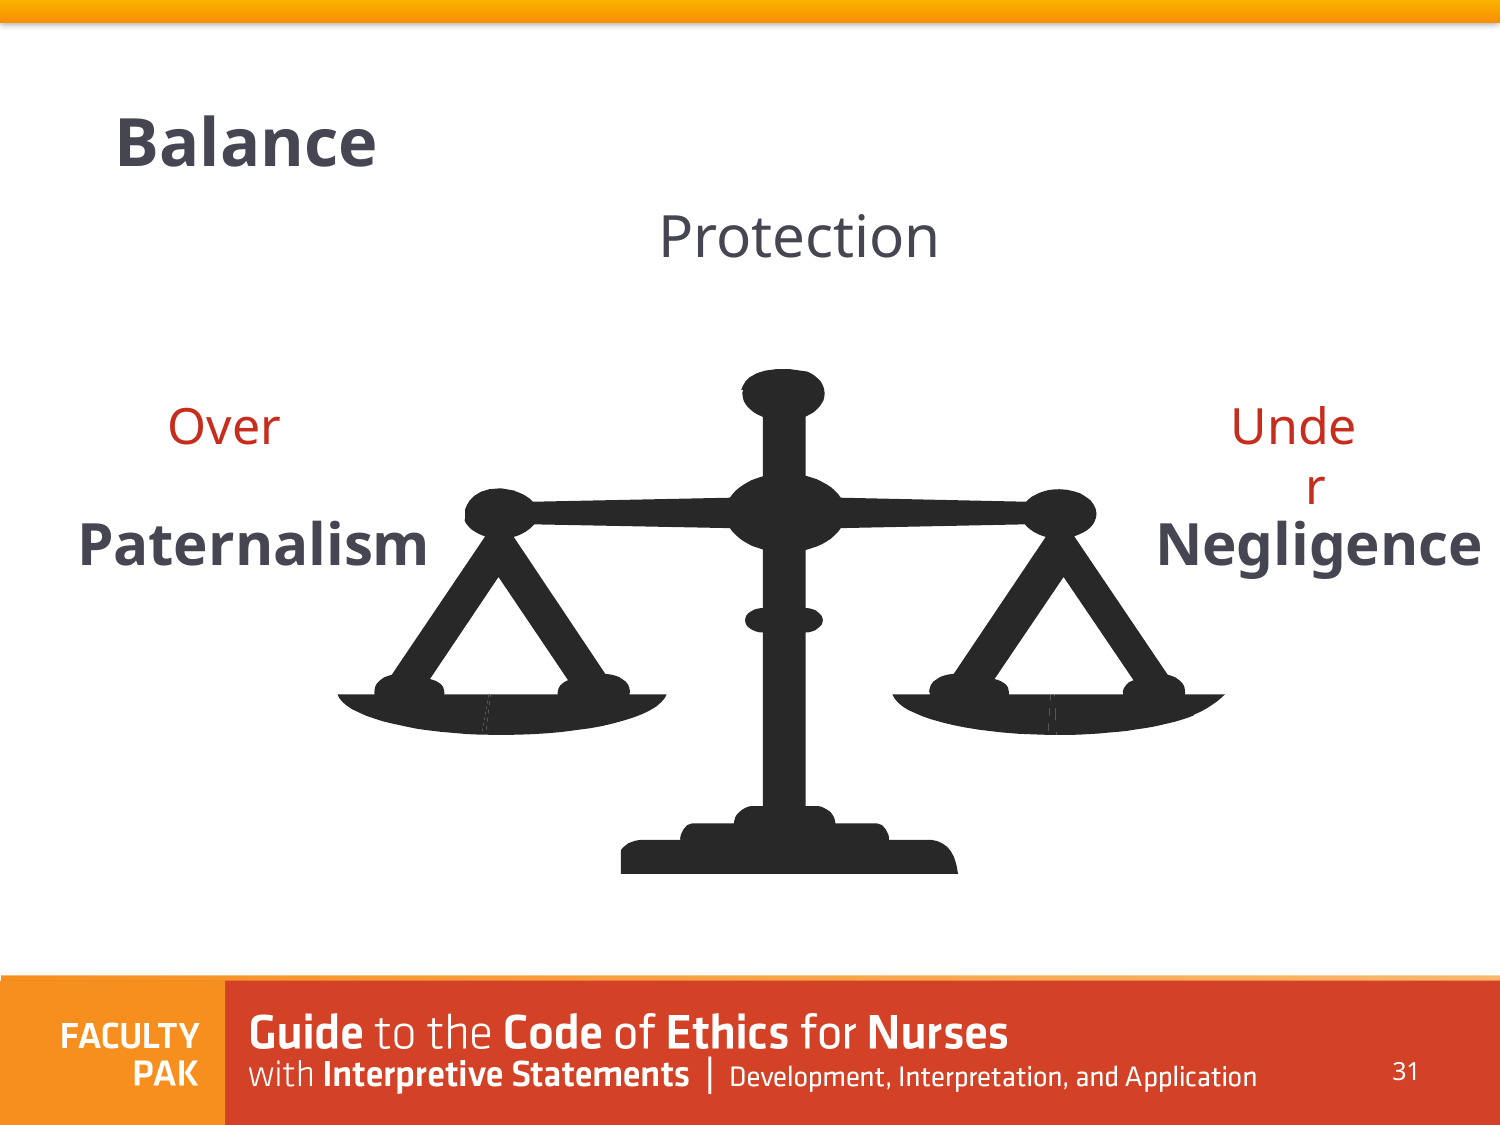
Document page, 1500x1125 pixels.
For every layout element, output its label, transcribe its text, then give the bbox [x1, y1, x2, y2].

text_box Protection [537, 191, 1062, 277]
text_box Negligence [1229, 500, 1500, 585]
text_box Over [149, 387, 313, 475]
text_box Paternalism [62, 500, 332, 585]
list Under [1229, 387, 1375, 475]
slide_number 31 [1330, 1042, 1436, 1103]
title Balance [99, 65, 1450, 188]
picture [0, 23, 1500, 1125]
